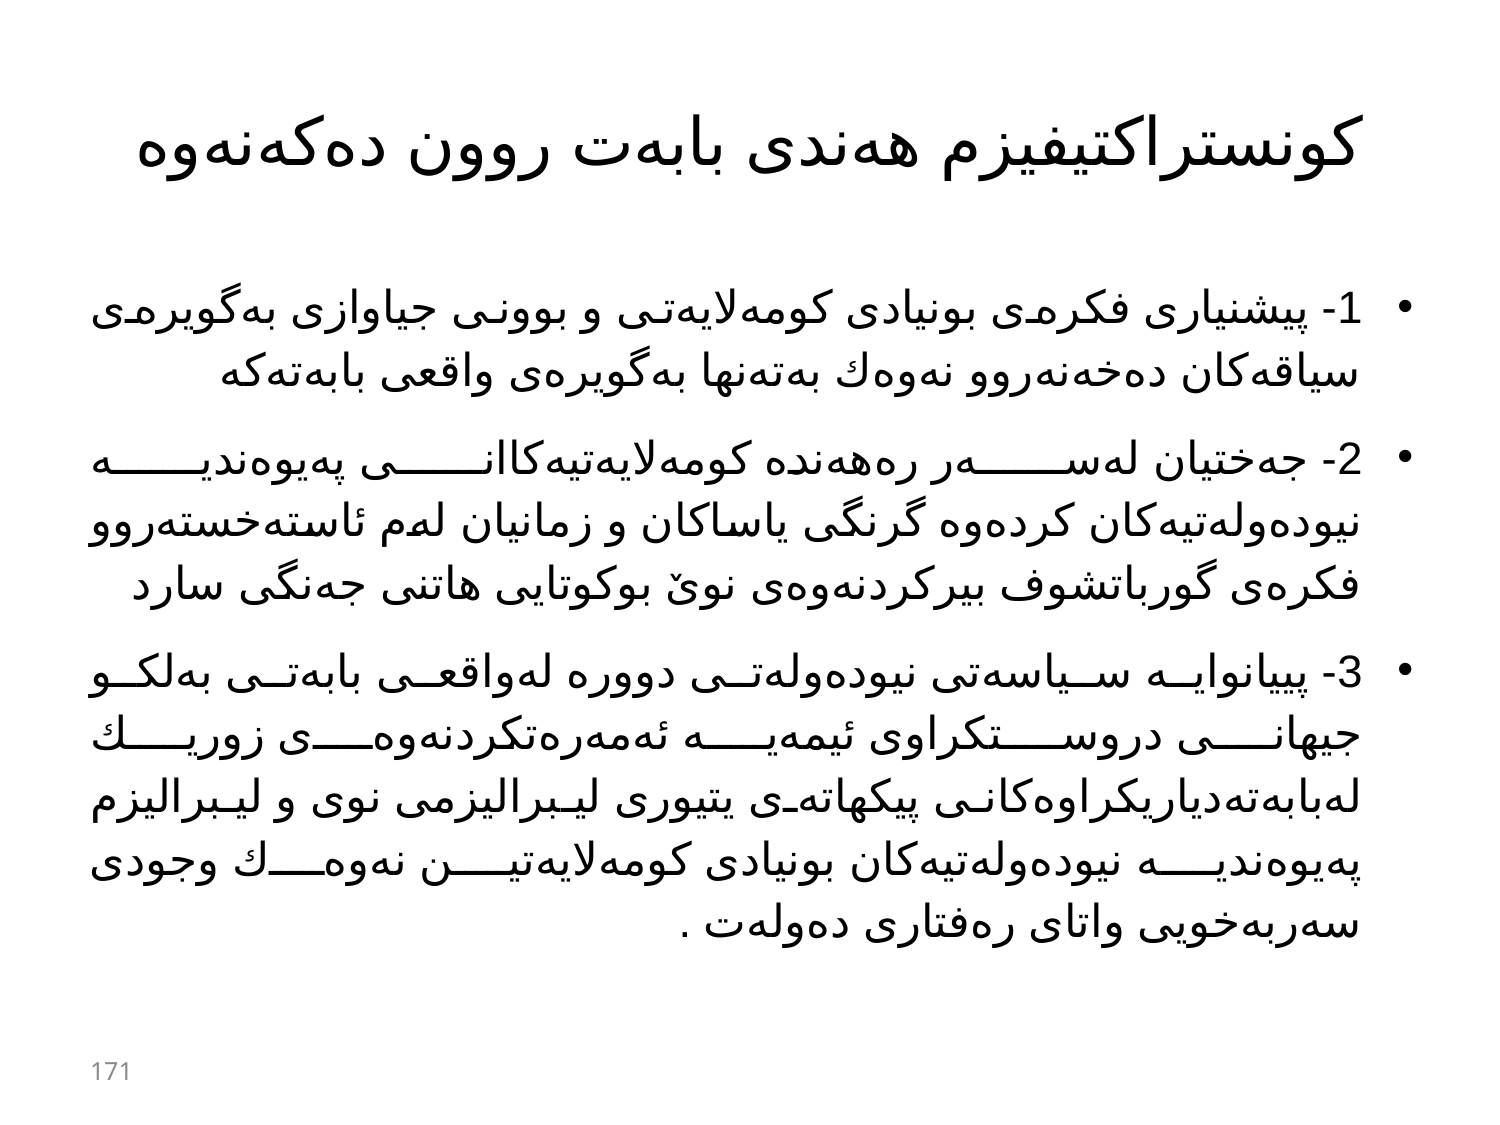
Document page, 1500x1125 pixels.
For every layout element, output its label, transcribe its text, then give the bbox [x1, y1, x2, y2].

slide_number 171 [75, 1042, 425, 1103]
list 1- پیشنیاری فكرەی بونیادی كومەلایەتی و بوونی جیاوازی بەگویرەی سیاقەكان دەخەنەروو نەوەك بەتەنها بەگویرەی واقعی بابەتەكە 2- جەختیان لەسەر رەهەندە كومەلایەتیەكاانی پەیوەندیە نیودەولەتیەكان كردەوە گرنگی یاساكان و زمانیان لەم ئاستەخستەروو فكرەی گورباتشوف بیركردنەوەی نوێ بوكوتایی هاتنی جەنگی سارد 3- پییانوایە سیاسەتی نیودەولەتی دوورە لەواقعی بابەتی بەلكو جیهانی دروستكراوی ئیمەیە ئەمەرەتكردنەوەی زوریك لەبابەتەدیاریكراوەكانی پیكهاتەی یتیوری لیبرالیزمی نوی و لیبرالیزم پەیوەندیە نیودەولەتیەكان بونیادی كومەلایەتین نەوەك وجودی سەربەخویی واتای رەفتاری دەولەت . [75, 262, 1425, 1005]
title كونستراكتیفیزم هەندی بابەت روون دەكەنەوە [75, 45, 1425, 233]
